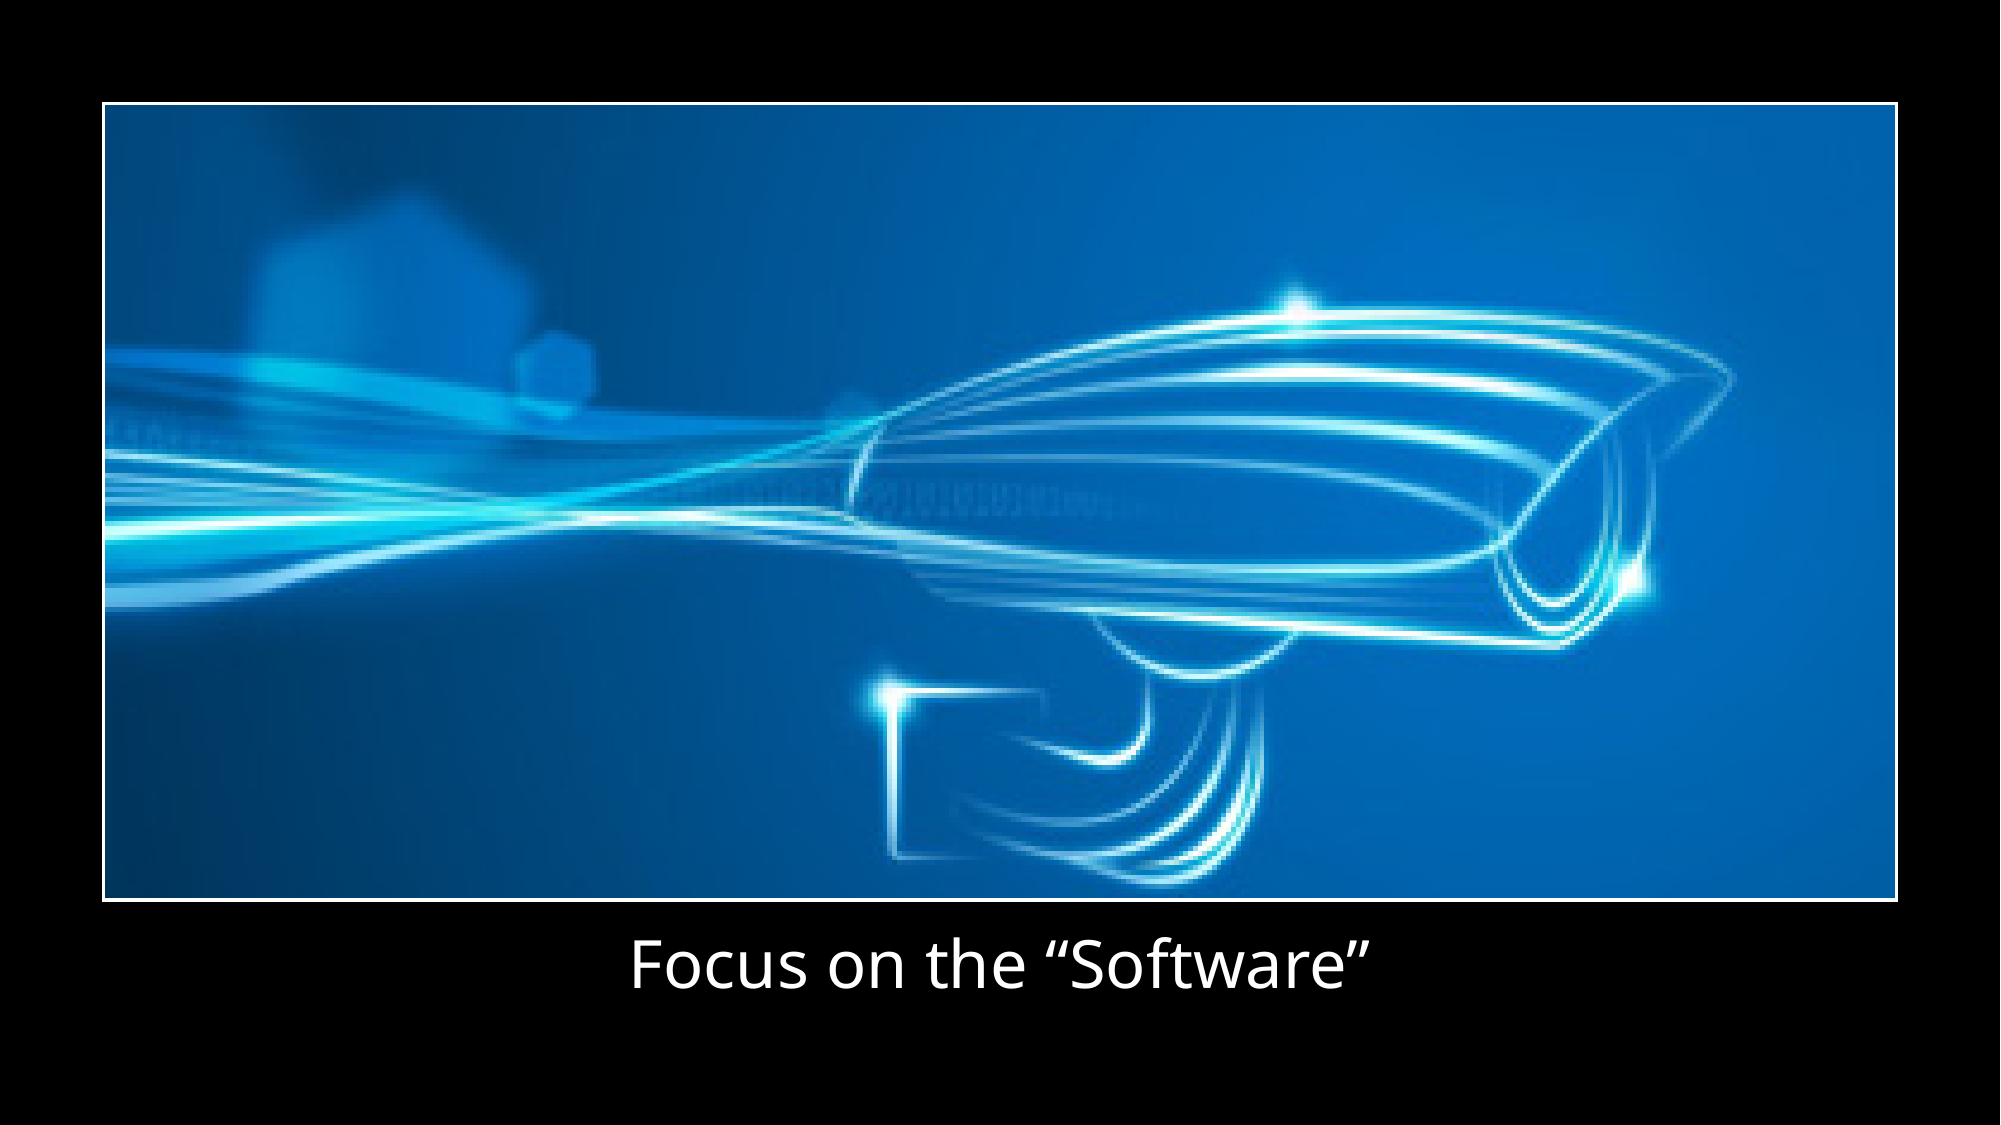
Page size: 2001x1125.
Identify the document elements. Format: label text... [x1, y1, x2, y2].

title Focus on the “Software” [105, 914, 1895, 1020]
picture [104, 104, 1895, 899]
